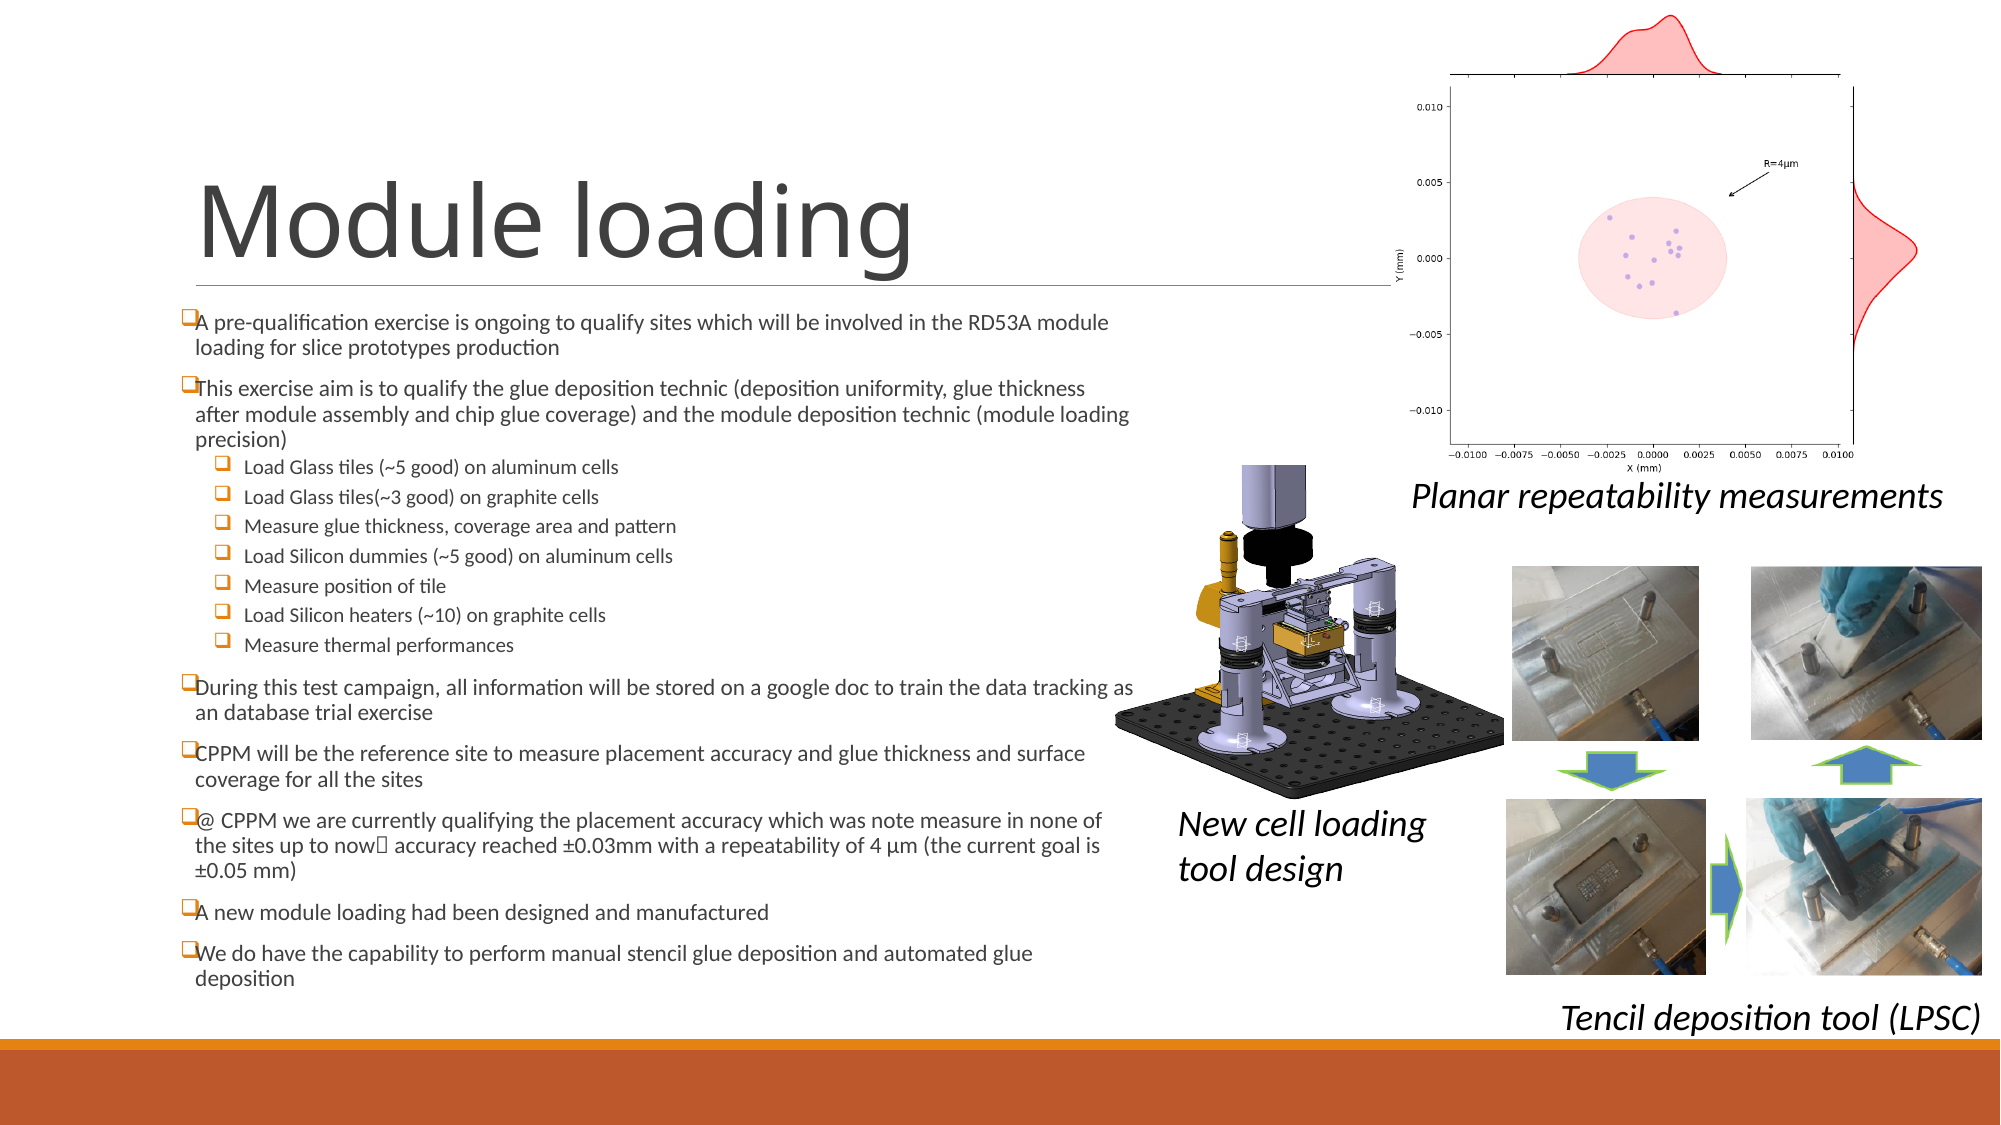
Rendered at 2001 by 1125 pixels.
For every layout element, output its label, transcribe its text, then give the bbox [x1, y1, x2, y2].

text_box Planar repeatability measurements [1557, 464, 1960, 524]
text_box New cell loading tool design [1163, 831, 1451, 897]
picture [1087, 2, 1983, 986]
title Module loading [180, 47, 1387, 285]
list A pre-qualification exercise is ongoing to qualify sites which will be involved in the RD53A module loading for slice prototypes production This exercise aim is to qualify the glue deposition technic (deposition uniformity, glue thickness after module assembly and chip glue coverage) and the module deposition technic (module loading precision) Load Glass tiles (~5 good) on aluminum cells Load Glass tiles(~3 good) on graphite cells Measure glue thickness, coverage area and pattern Load Silicon dummies (~5 good) on aluminum cells Measure position of tile Load Silicon heaters (~10) on graphite cells Measure thermal performances During this test campaign, all information will be stored on a google doc to train the data tracking as an database trial exercise CPPM will be the reference site to measure placement accuracy and glue thickness and surface coverage for all the sites @ CPPM we are currently qualifying the placement accuracy which was note measure in none of the sites up to now accuracy reached ±0.03mm with a repeatability of 4 µm (the current goal is ±0.05 mm) A new module loading had been designed and manufactured We do have the capability to perform manual stencil glue deposition and automated glue deposition [180, 302, 1136, 1010]
text_box Tencil deposition tool (LPSC) [1545, 985, 1997, 1046]
